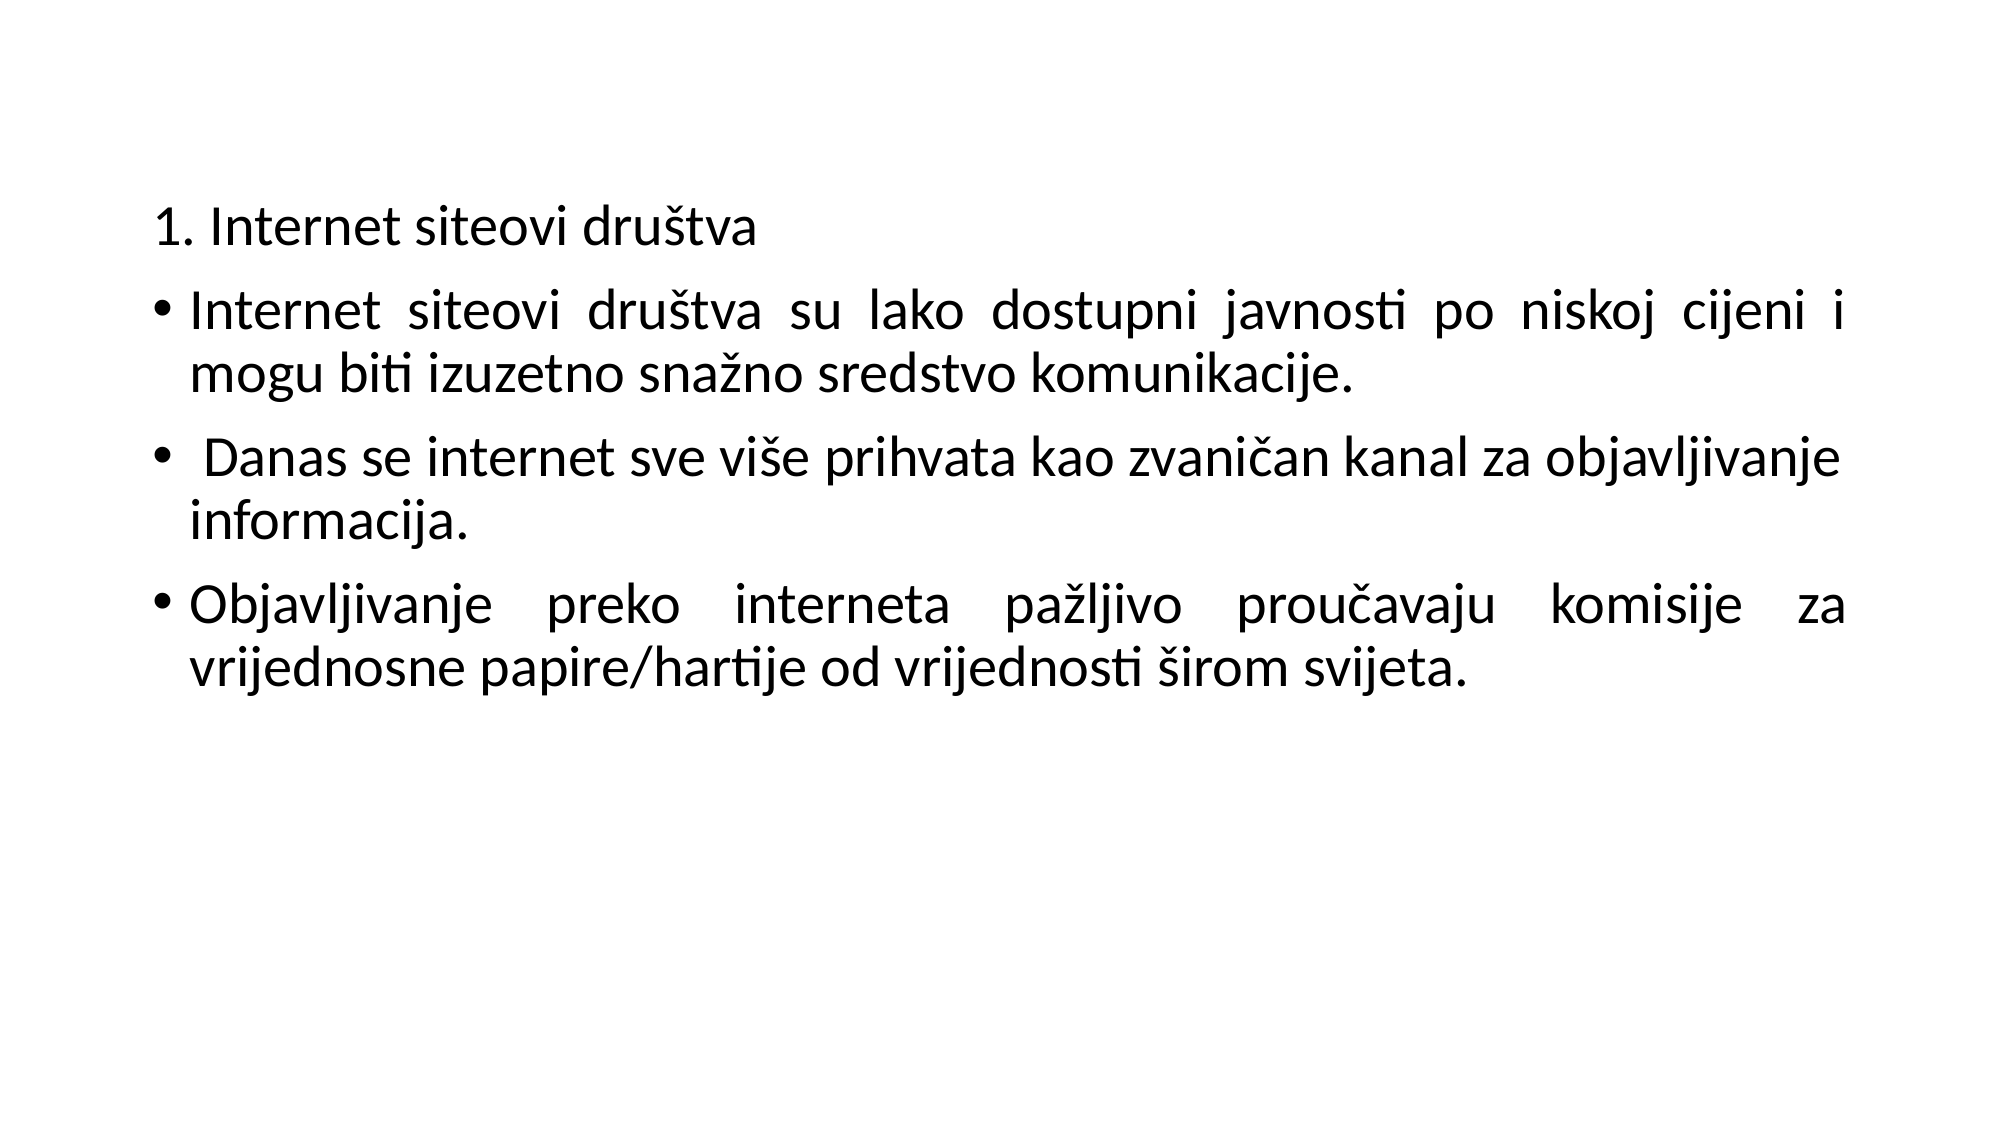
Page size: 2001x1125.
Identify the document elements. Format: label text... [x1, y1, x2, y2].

list 1. Internet siteovi društva Internet siteovi društva su lako dostupni javnosti po niskoj cijeni i mogu biti izuzetno snažno sredstvo komunikacije. Danas se internet sve više prihvata kao zvaničan kanal za objavljivanje informacija. Objavljivanje preko interneta pažljivo proučavaju komisije za vrijednosne papire/hartije od vrijednosti širom svijeta. [137, 188, 1863, 1014]
